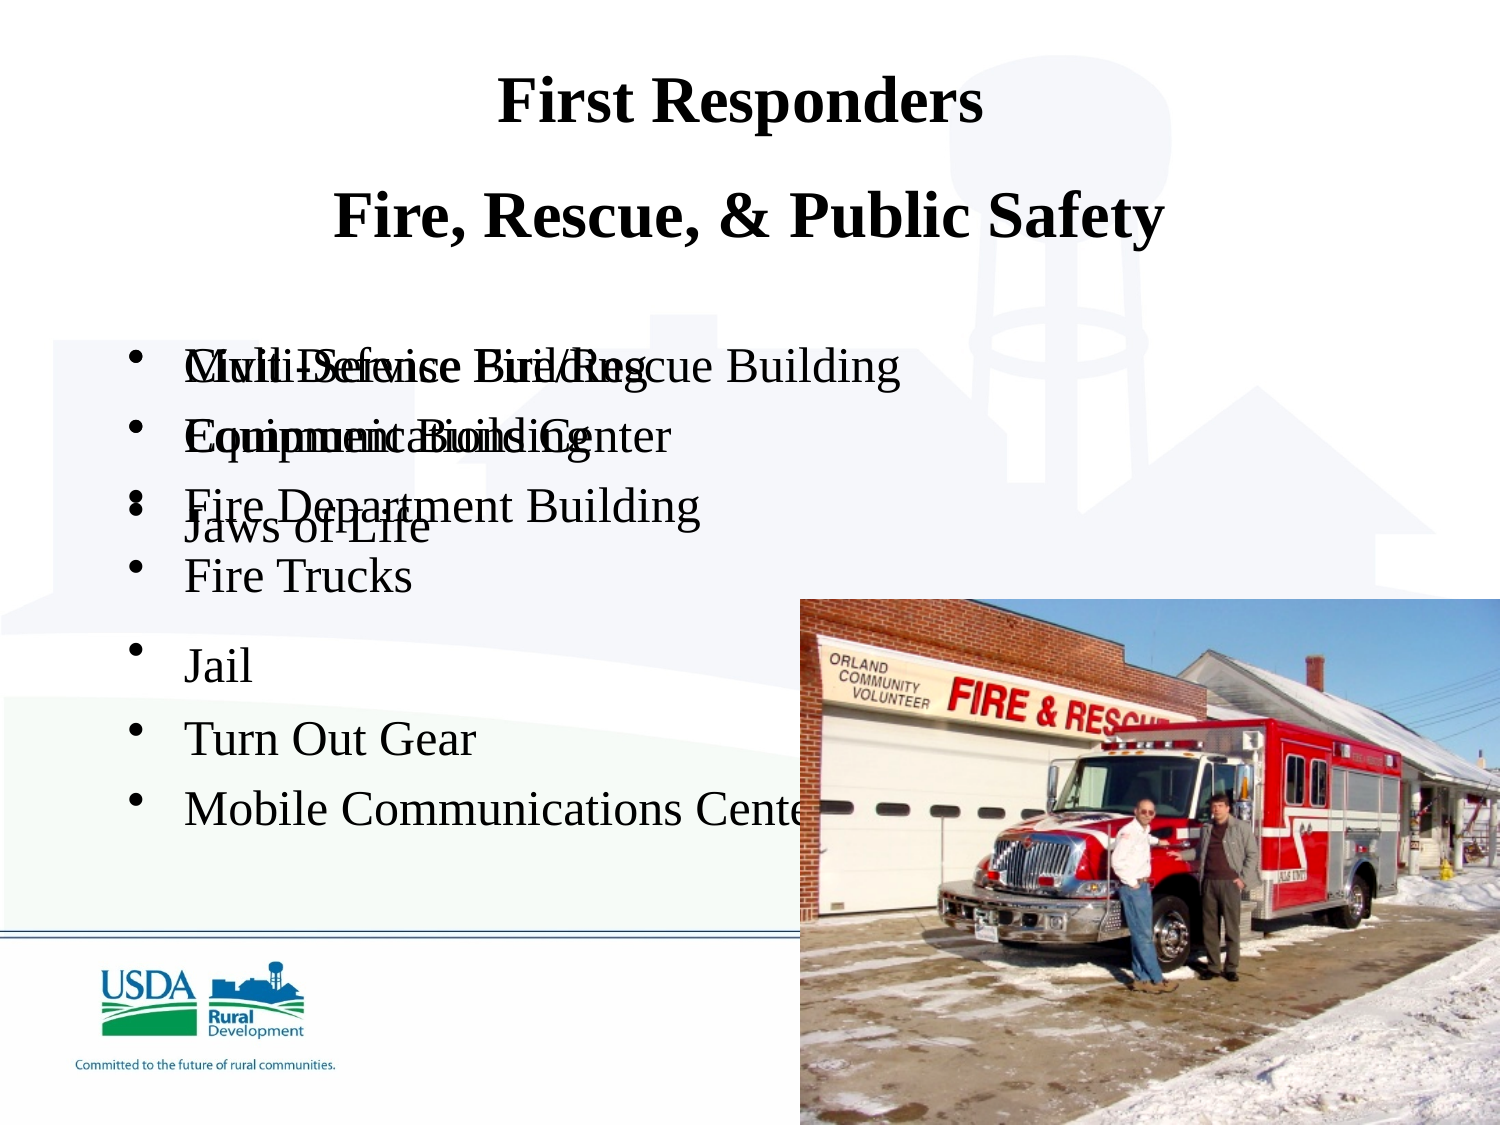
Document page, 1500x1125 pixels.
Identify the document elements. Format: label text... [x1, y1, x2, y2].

picture [0, 0, 1500, 1125]
list Multi-Service Fire/Rescue Building Equipment Building Jaws of Life [112, 324, 1388, 888]
title First Responders Fire, Rescue, & Public Safety [112, 99, 1388, 288]
